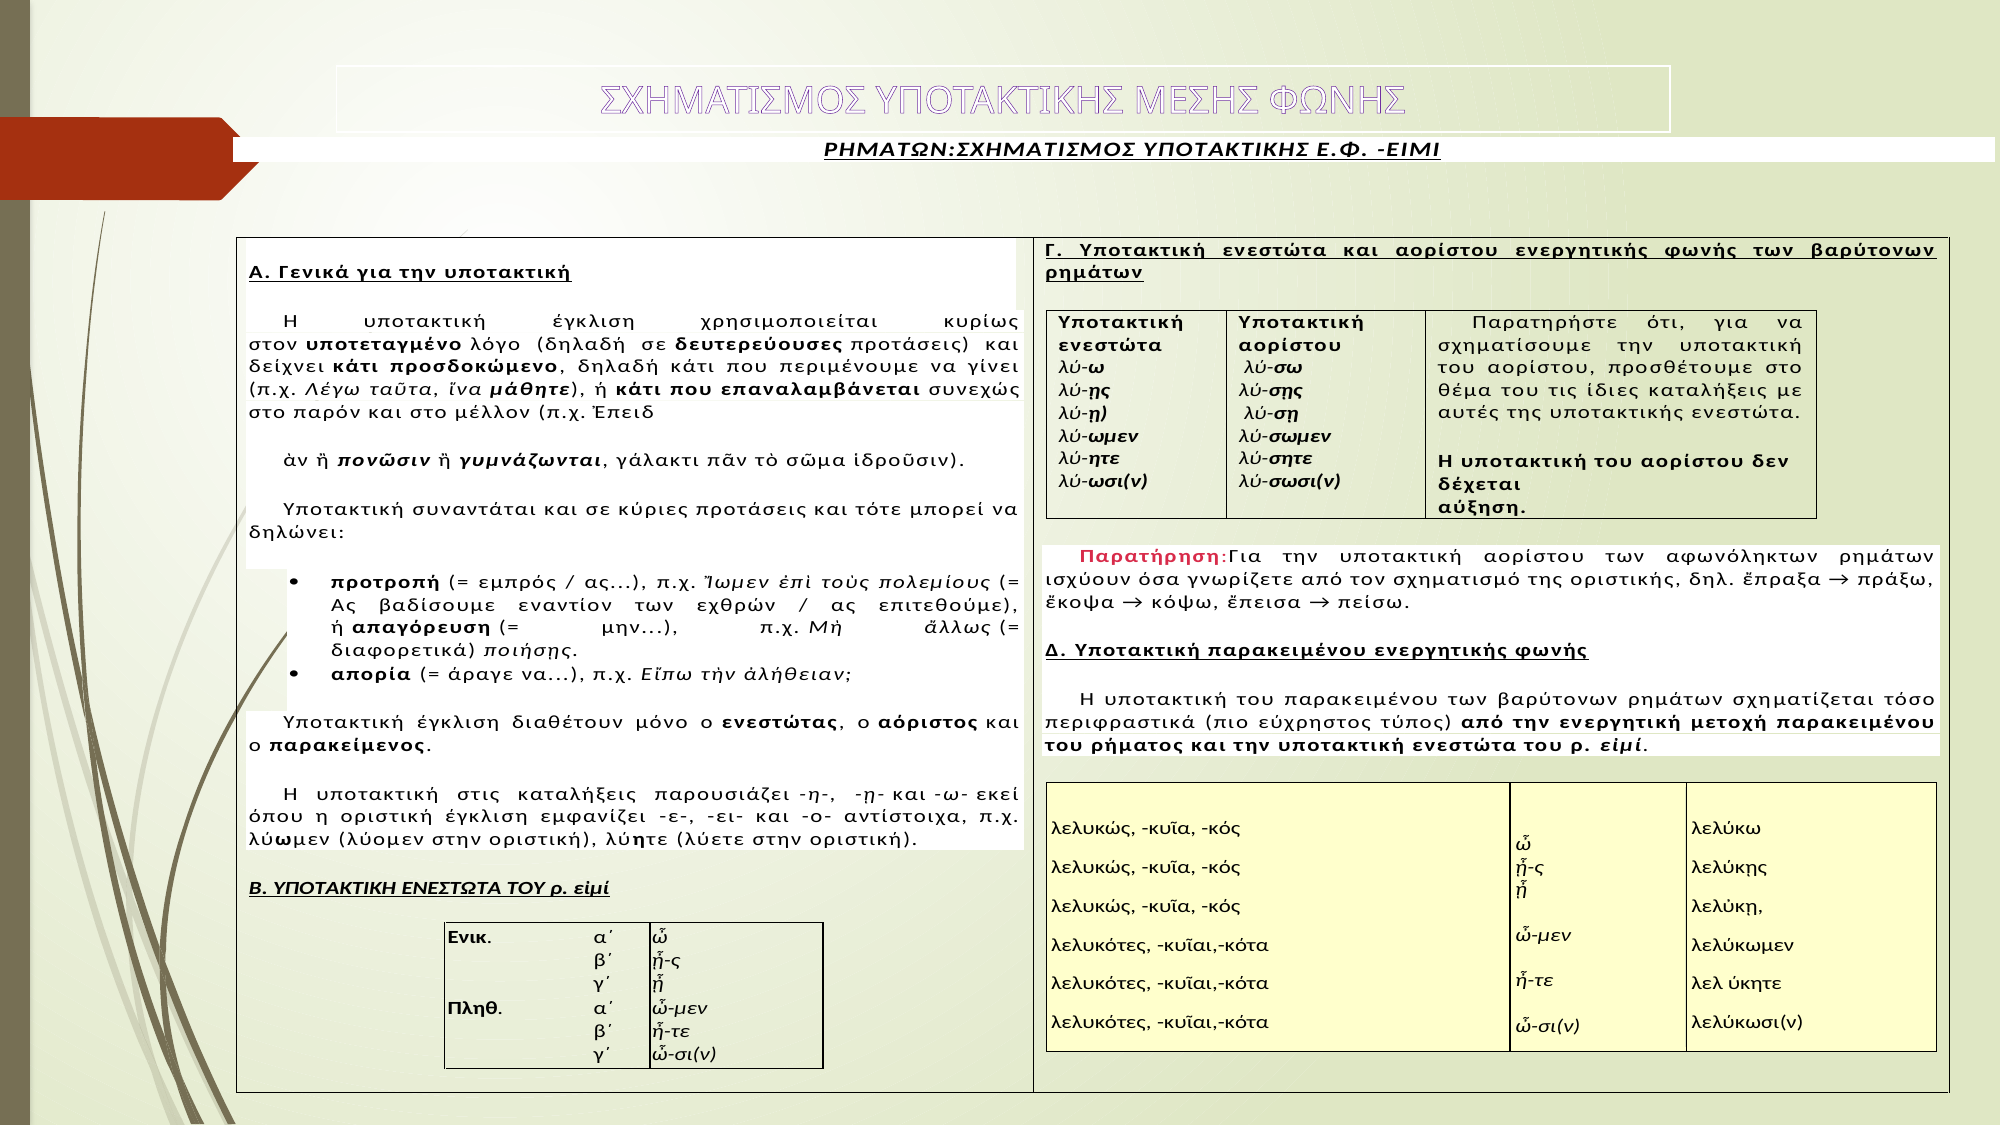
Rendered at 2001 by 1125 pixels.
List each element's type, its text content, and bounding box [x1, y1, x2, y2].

picture [215, 137, 2000, 1094]
table_header ΣΧΗΜΑΤΙΣΜΟΣ ΥΠΟΤΑΚΤΙΚΗΣ ΜΕΣΗΣ ΦΩΝΗΣ [337, 67, 1669, 131]
